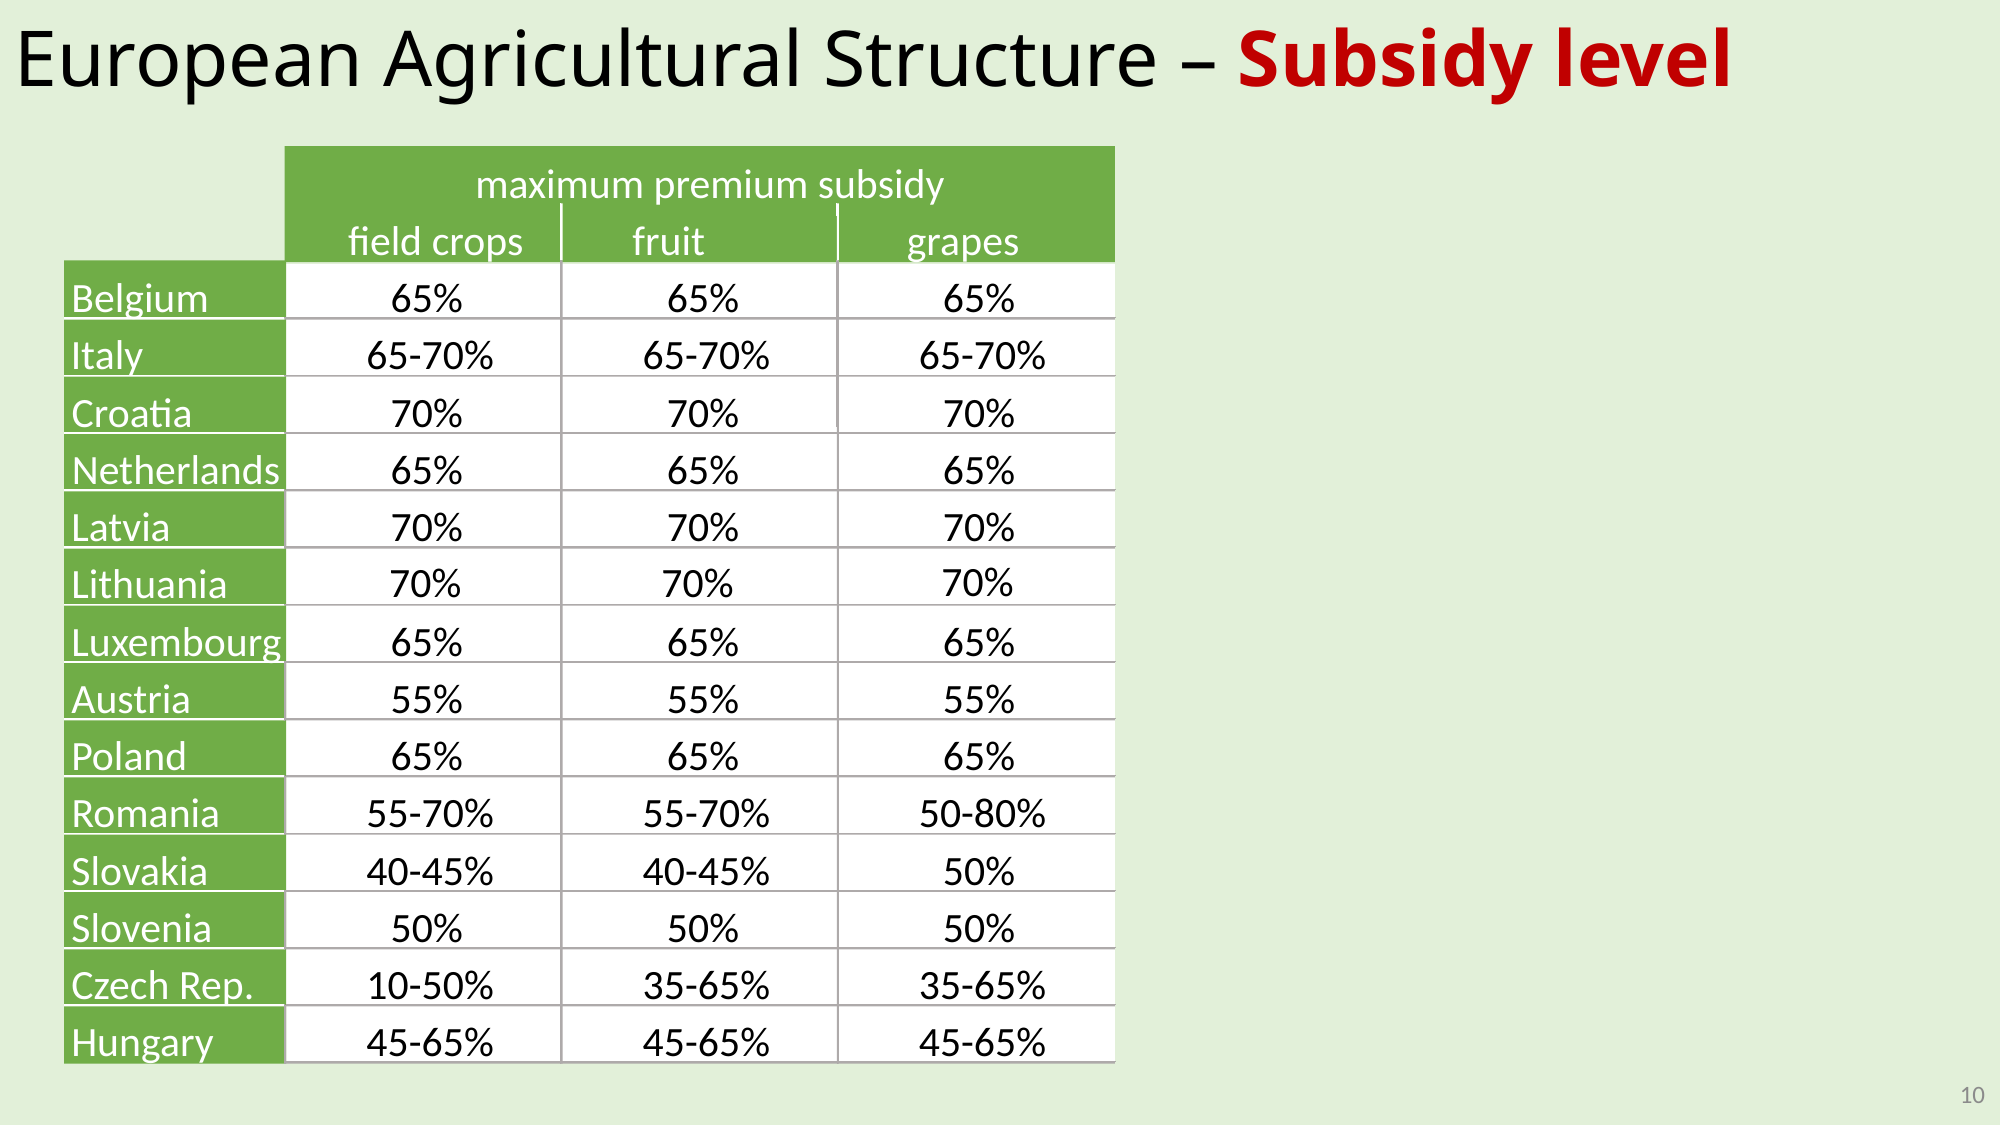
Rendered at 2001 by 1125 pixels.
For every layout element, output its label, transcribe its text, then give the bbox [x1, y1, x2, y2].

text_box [64, 146, 1116, 1066]
slide_number 10 [1550, 1063, 2000, 1124]
text_box European Agricultural Structure – Subsidy level [0, 1, 1978, 109]
